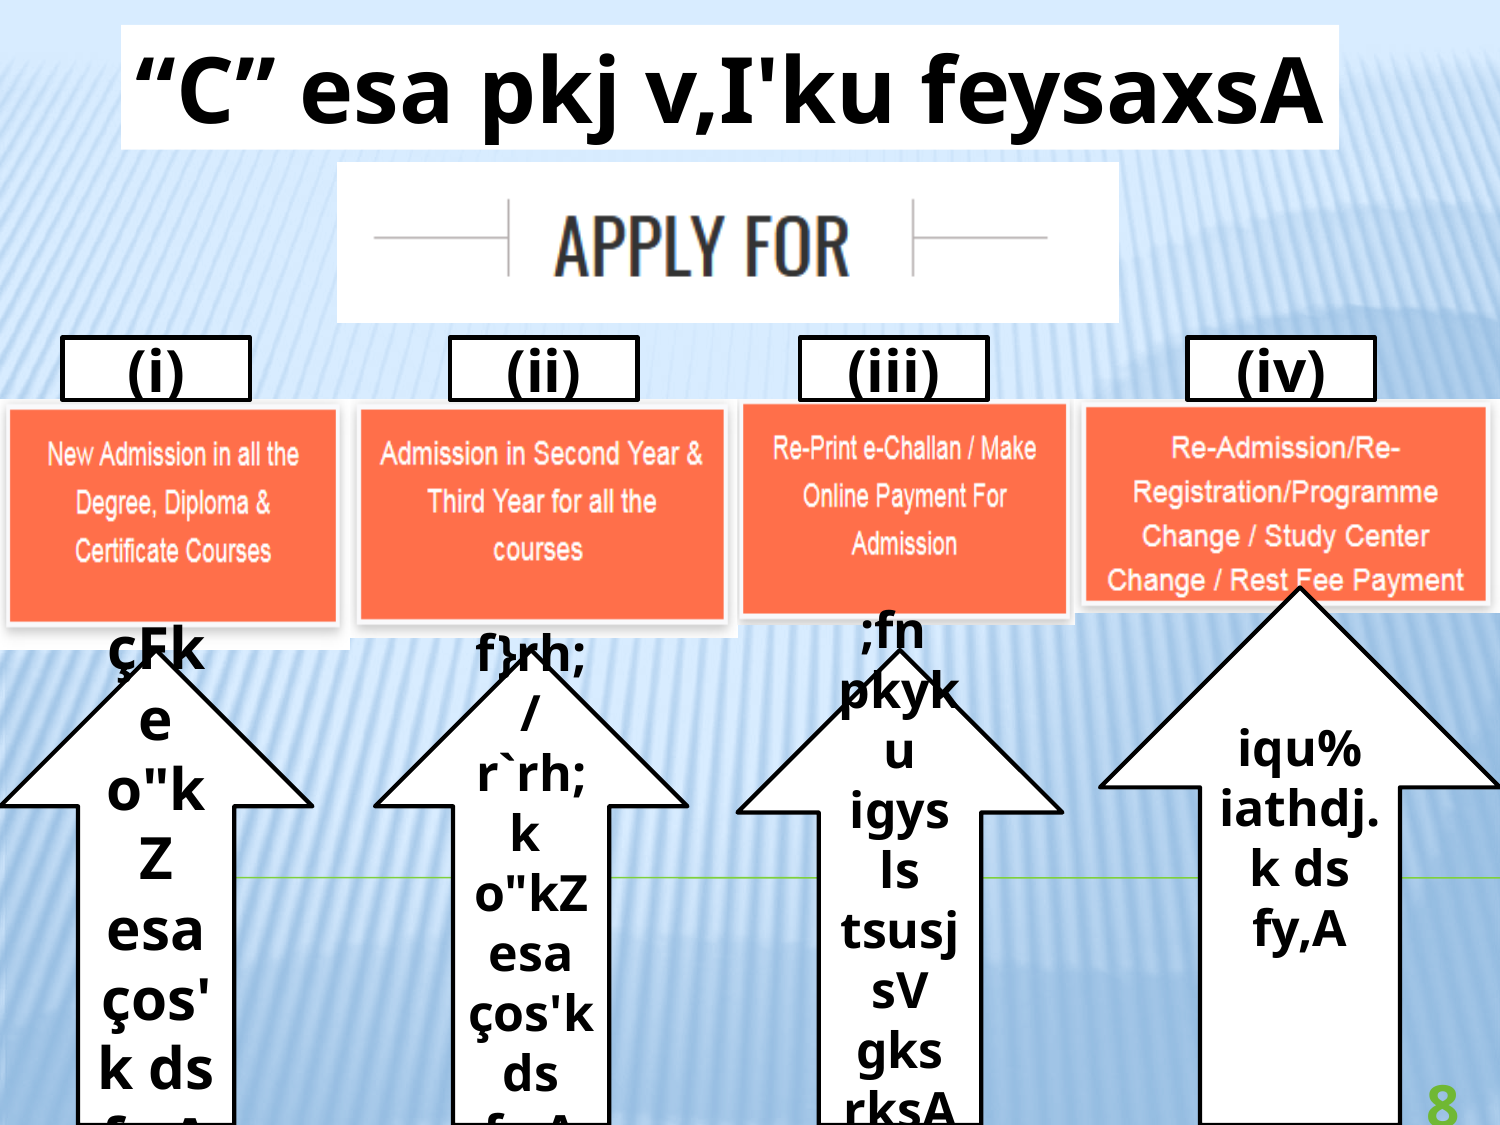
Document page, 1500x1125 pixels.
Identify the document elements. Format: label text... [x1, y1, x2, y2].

picture [337, 162, 1120, 324]
text_box çFke o"kZ esa ços'k ds fy,A [0, 668, 315, 1125]
text_box (i) [60, 335, 252, 397]
text_box (iii) [798, 342, 990, 397]
text_box f}rh;/ r`rh;k o"kZ esa ços'k ds fy,A [373, 656, 690, 1125]
text_box ;fn pkyku igys ls tsusjsV gks rksA [735, 647, 1065, 1125]
slide_number 8 [1350, 1061, 1475, 1103]
text_box (iv) [1185, 335, 1377, 397]
text_box “C” esa pkj v‚I'ku feysaxsA [121, 24, 1340, 150]
text_box iqu% iathdj.k ds fy,A [1098, 631, 1500, 1125]
picture [0, 399, 1500, 651]
text_box (ii) [448, 342, 640, 397]
